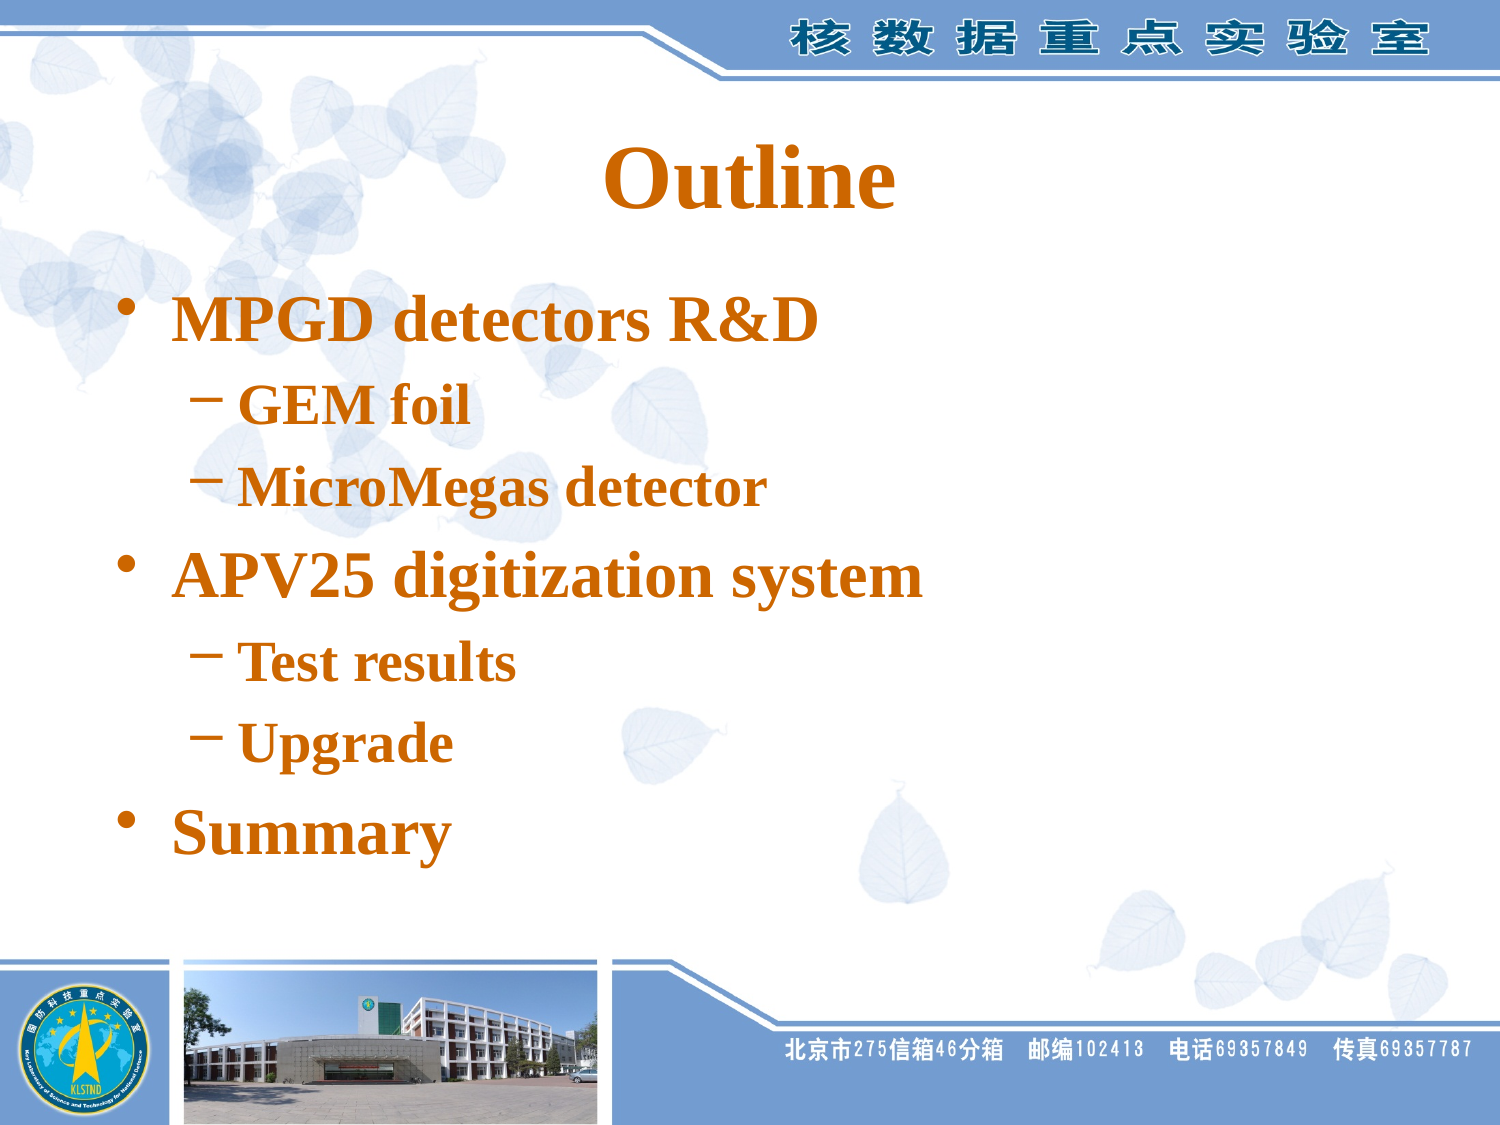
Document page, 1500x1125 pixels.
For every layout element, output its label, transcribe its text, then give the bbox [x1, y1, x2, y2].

title Outline [112, 78, 1388, 266]
picture [0, 0, 1500, 1125]
list MPGD detectors R&D GEM foil MicroMegas detector APV25 digitization system Test results Upgrade Summary [100, 267, 1435, 943]
